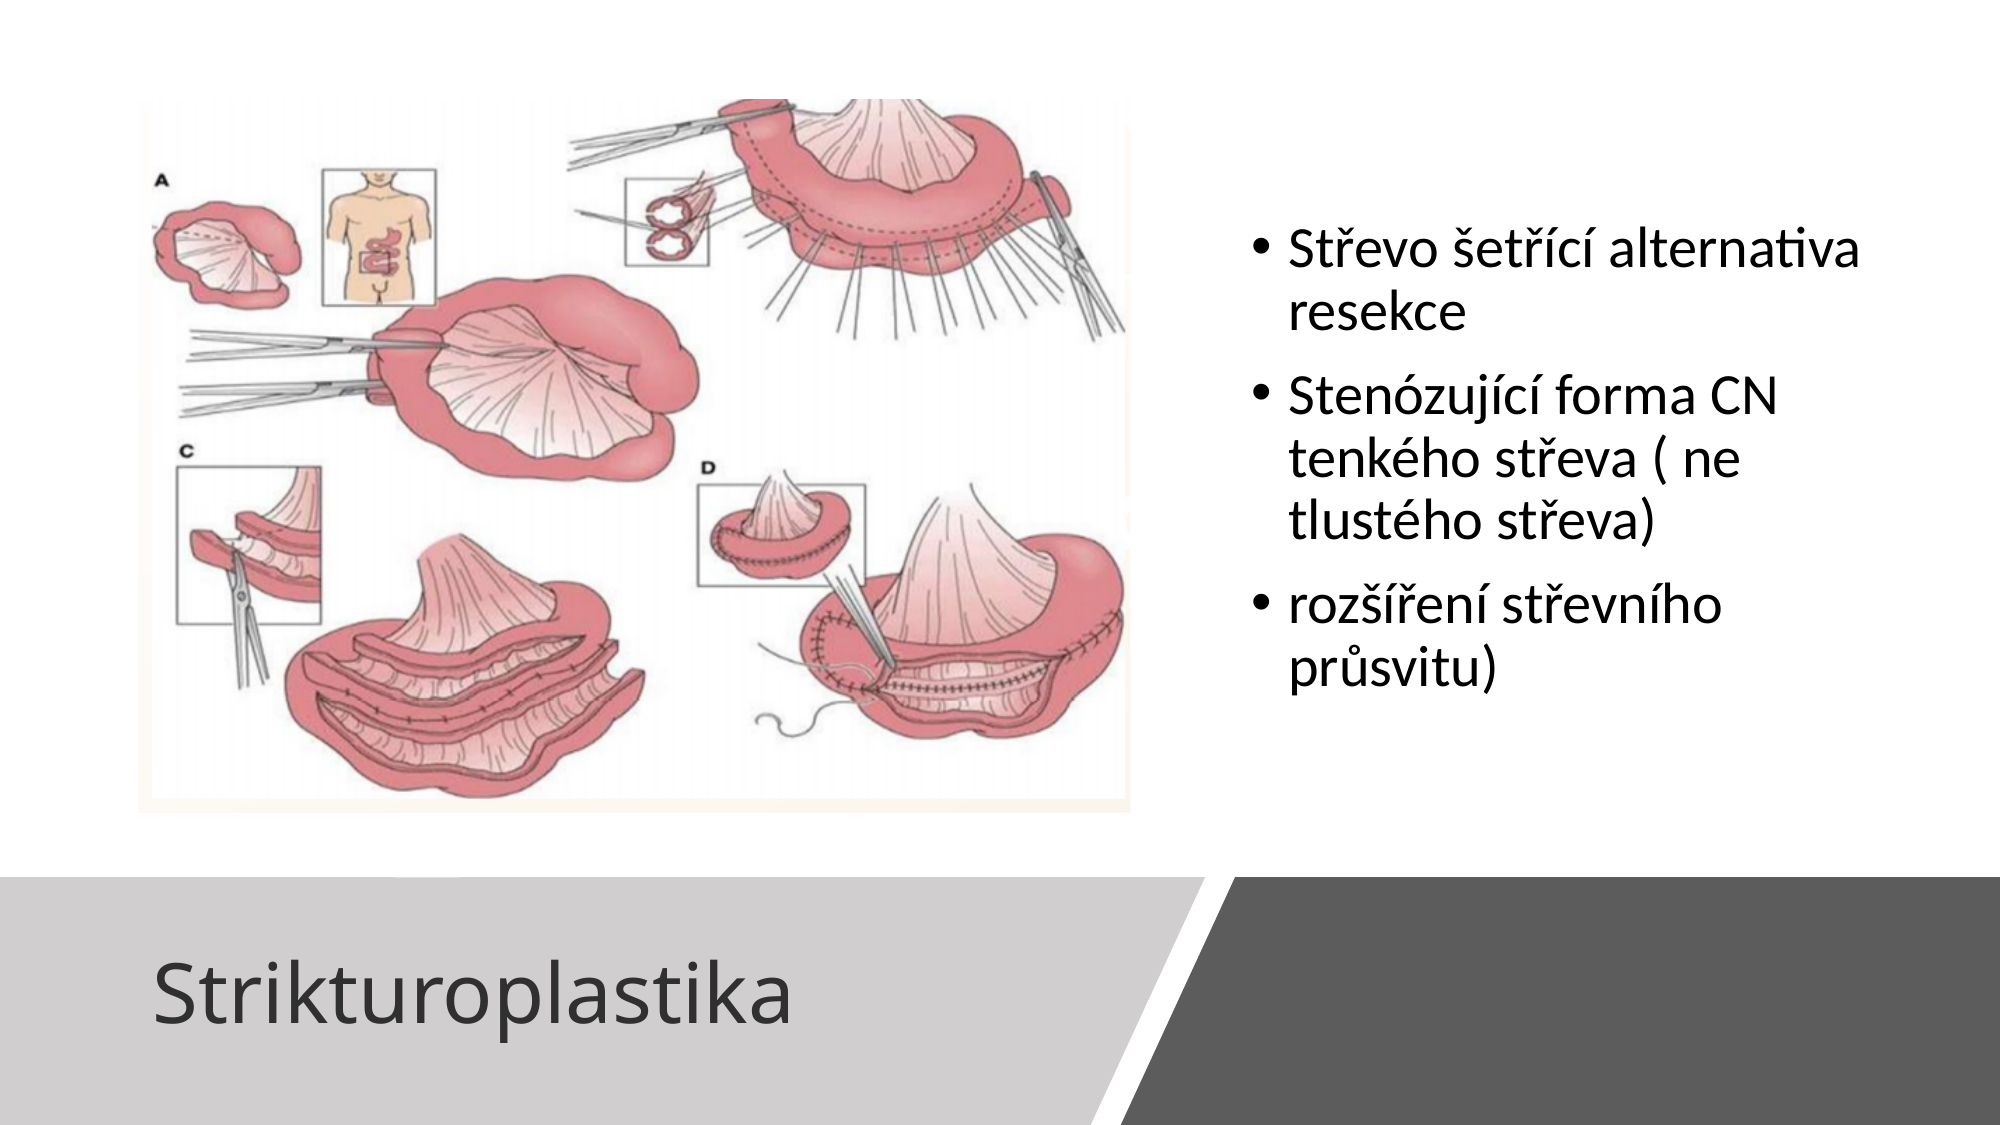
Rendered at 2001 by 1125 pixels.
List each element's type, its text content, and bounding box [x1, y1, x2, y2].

title Strikturoplastika [138, 907, 1090, 1087]
text_box [0, 875, 1207, 1125]
list Střevo šetřící alternativa resekce Stenózující forma CN tenkého střeva ( ne tlustého střeva) rozšíření střevního průsvitu) [1236, 98, 1894, 818]
text_box [1119, 875, 2000, 1125]
picture [137, 99, 1131, 813]
